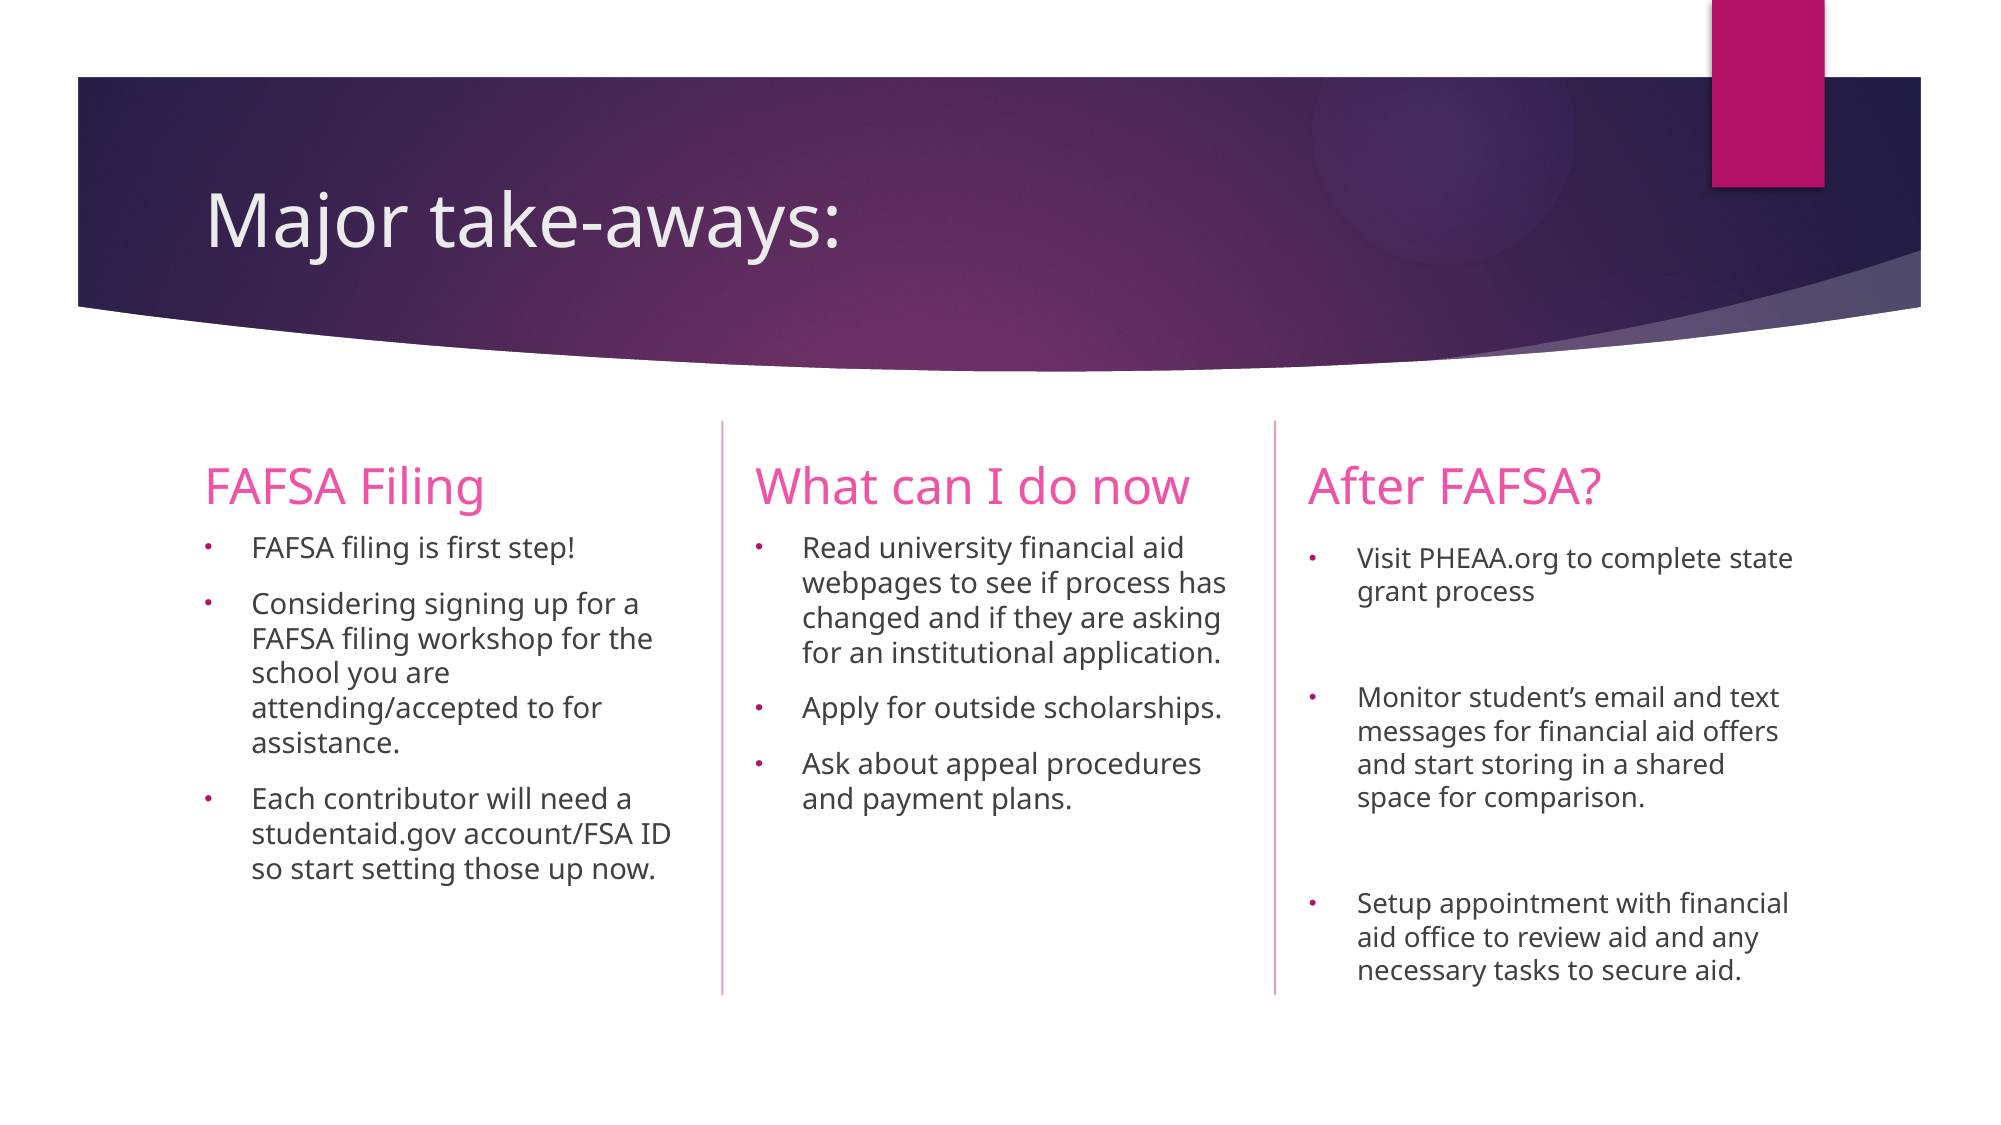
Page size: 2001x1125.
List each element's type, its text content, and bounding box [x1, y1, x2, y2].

list FAFSA filing is first step! Considering signing up for a FAFSA filing workshop for the school you are attending/accepted to for assistance. Each contributor will need a studentaid.gov account/FSA ID so start setting those up now. [189, 521, 705, 989]
list Visit PHEAA.org to complete state grant process Monitor student’s email and text messages for financial aid offers and start storing in a shared space for comparison. Setup appointment with financial aid office to review aid and any necessary tasks to secure aid. [1294, 533, 1810, 1001]
title Major take-aways: [189, 159, 1638, 276]
list After FAFSA? [1293, 427, 1810, 522]
list FAFSA Filing [189, 427, 705, 521]
list Read university financial aid webpages to see if process has changed and if they are asking for an institutional application. Apply for outside scholarships. Ask about appeal procedures and payment plans. [740, 521, 1257, 989]
list What can I do now [740, 427, 1257, 521]
